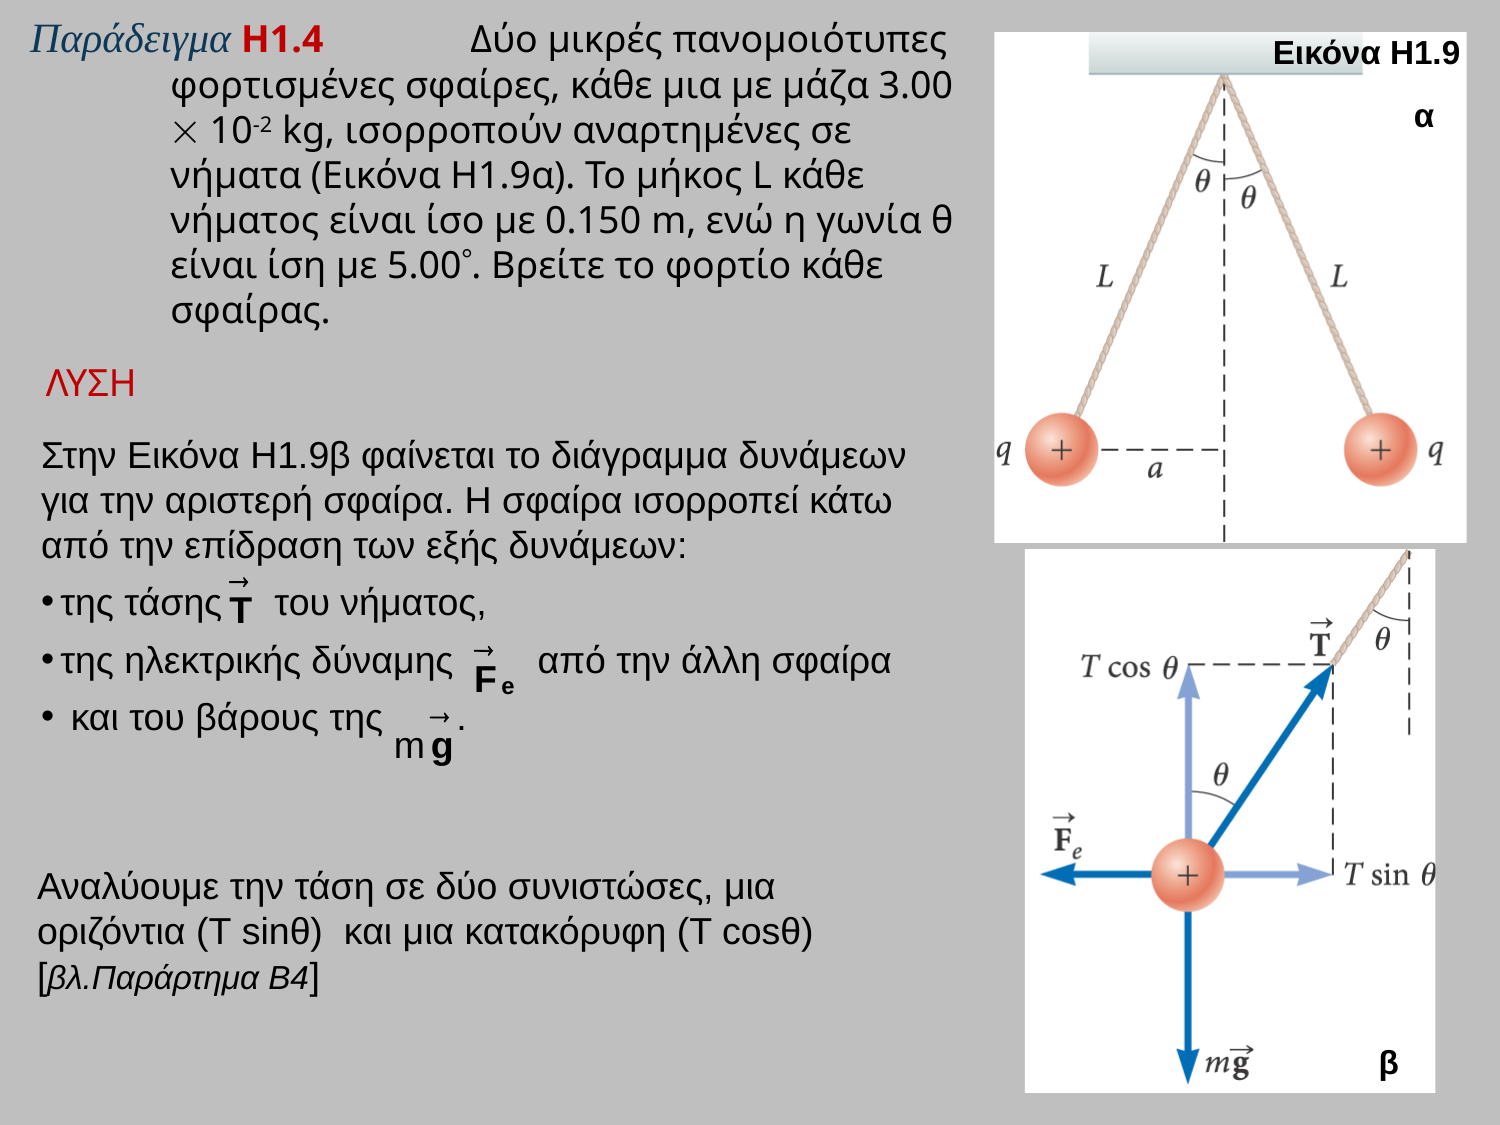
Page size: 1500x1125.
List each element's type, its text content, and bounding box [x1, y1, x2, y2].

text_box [40, 430, 927, 777]
picture [1024, 549, 1436, 1093]
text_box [994, 30, 1467, 544]
text_box ΛΥΣΗ [45, 358, 138, 405]
title Παράδειγμα Η1.4 Δύο μικρές πανομοιότυπες φορτισμένες σφαίρες, κάθε μια με μάζα 3.00  10-2 kg, ισορροπούν αναρτημένες σε νήματα (Εικόνα Η1.9α). Το μήκος L κάθε νήματος είναι ίσο με 0.150 m, ενώ η γωνία θ είναι ίση με 5.00. Βρείτε το φορτίο κάθε σφαίρας. [29, 10, 962, 332]
text_box Αναλύουμε την τάση σε δύο συνιστώσες, μια οριζόντια (Τ sinθ) και μια κατακόρυφη (T cosθ) [βλ.Παράρτημα Β4] [37, 861, 923, 997]
